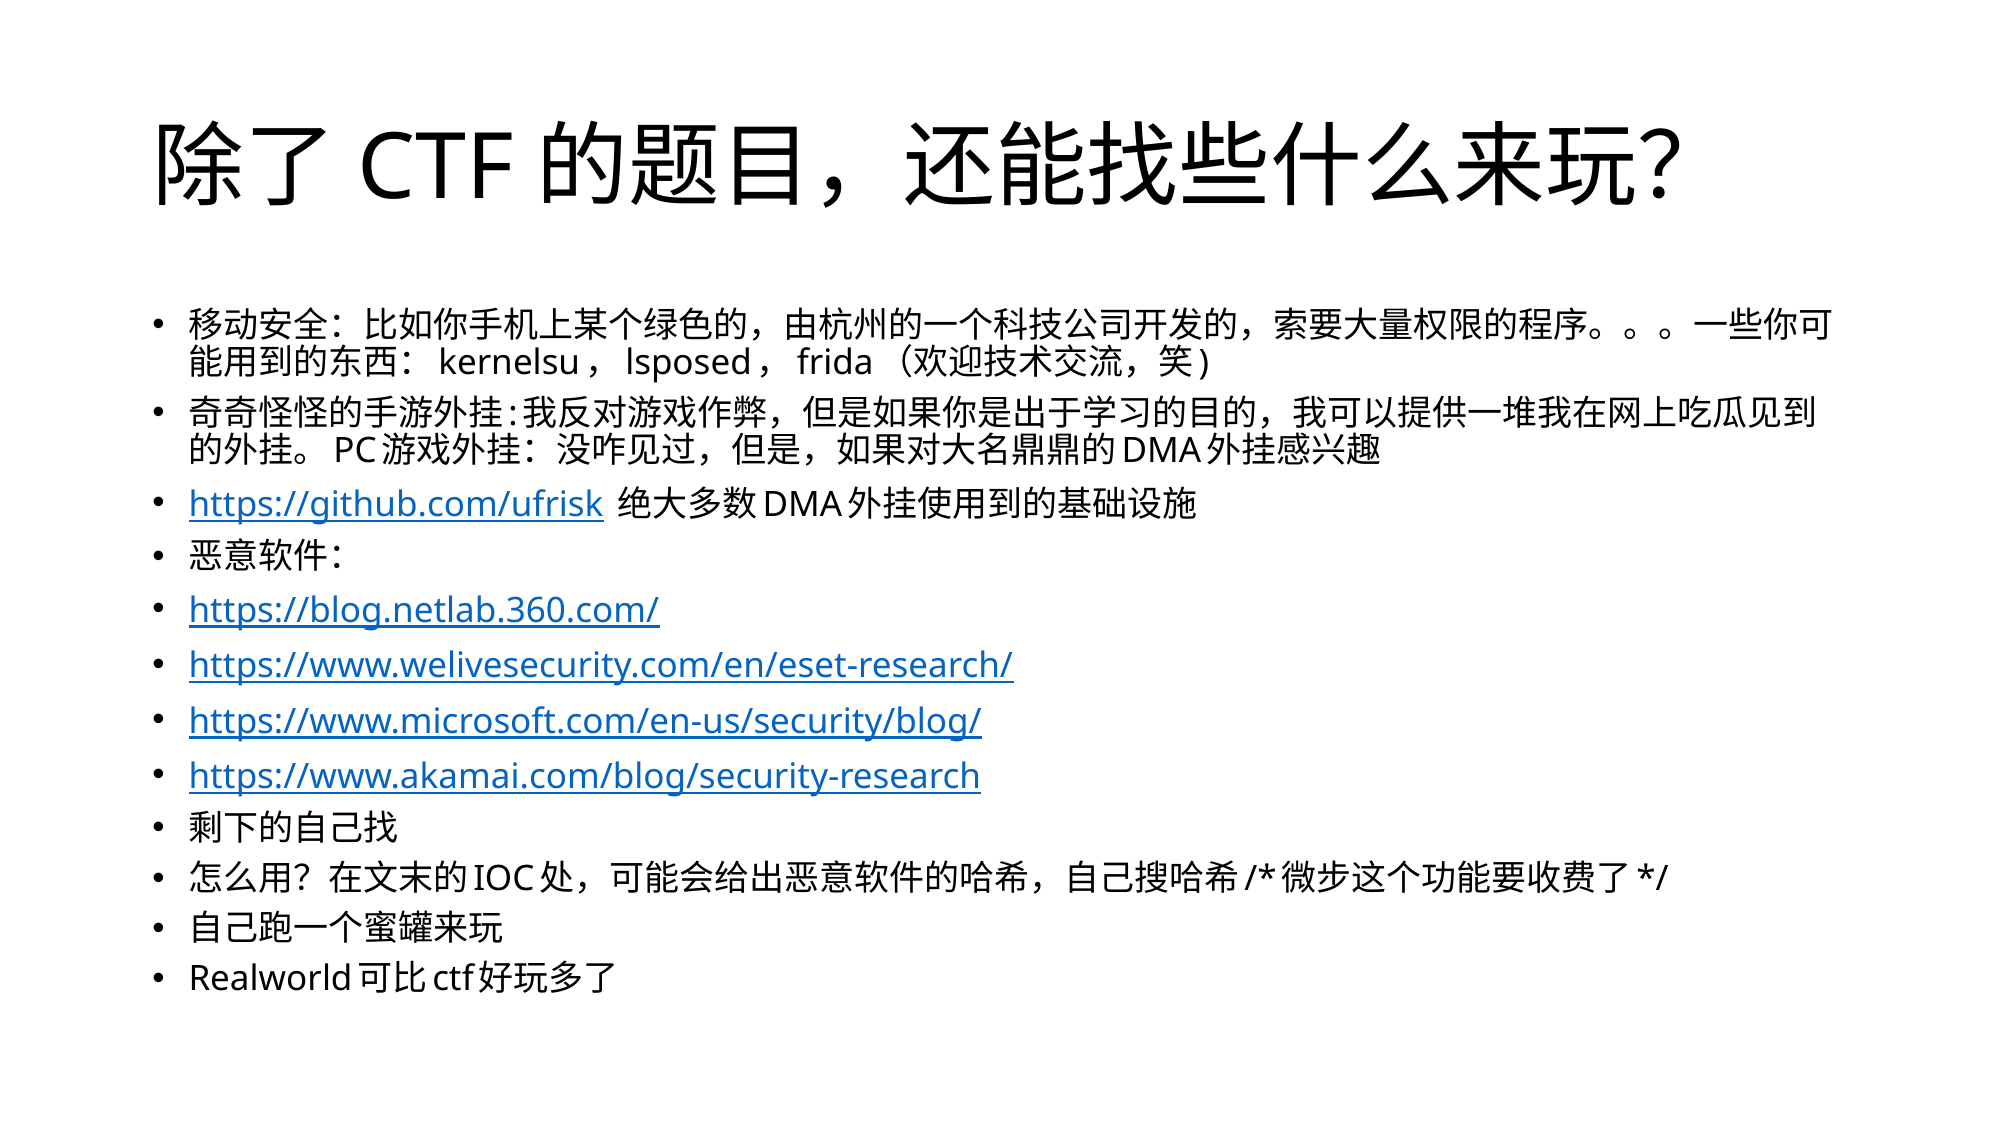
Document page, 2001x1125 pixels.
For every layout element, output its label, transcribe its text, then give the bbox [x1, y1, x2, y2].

list 移动安全：比如你手机上某个绿色的，由杭州的一个科技公司开发的，索要大量权限的程序。。。一些你可能用到的东西：kernelsu，lsposed，frida（欢迎技术交流，笑) 奇奇怪怪的手游外挂:我反对游戏作弊，但是如果你是出于学习的目的，我可以提供一堆我在网上吃瓜见到的外挂。PC游戏外挂：没咋见过，但是，如果对大名鼎鼎的DMA外挂感兴趣 https://github.com/ufrisk 绝大多数DMA外挂使用到的基础设施 恶意软件： https://blog.netlab.360.com/ https://www.welivesecurity.com/en/eset-research/ https://www.microsoft.com/en-us/security/blog/ https://www.akamai.com/blog/security-research 剩下的自己找 怎么用？在文末的IOC处，可能会给出恶意软件的哈希，自己搜哈希/*微步这个功能要收费了*/ 自己跑一个蜜罐来玩 Realworld可比ctf好玩多了 [137, 299, 1863, 1014]
title 除了CTF的题目，还能找些什么来玩？ [137, 59, 1863, 278]
